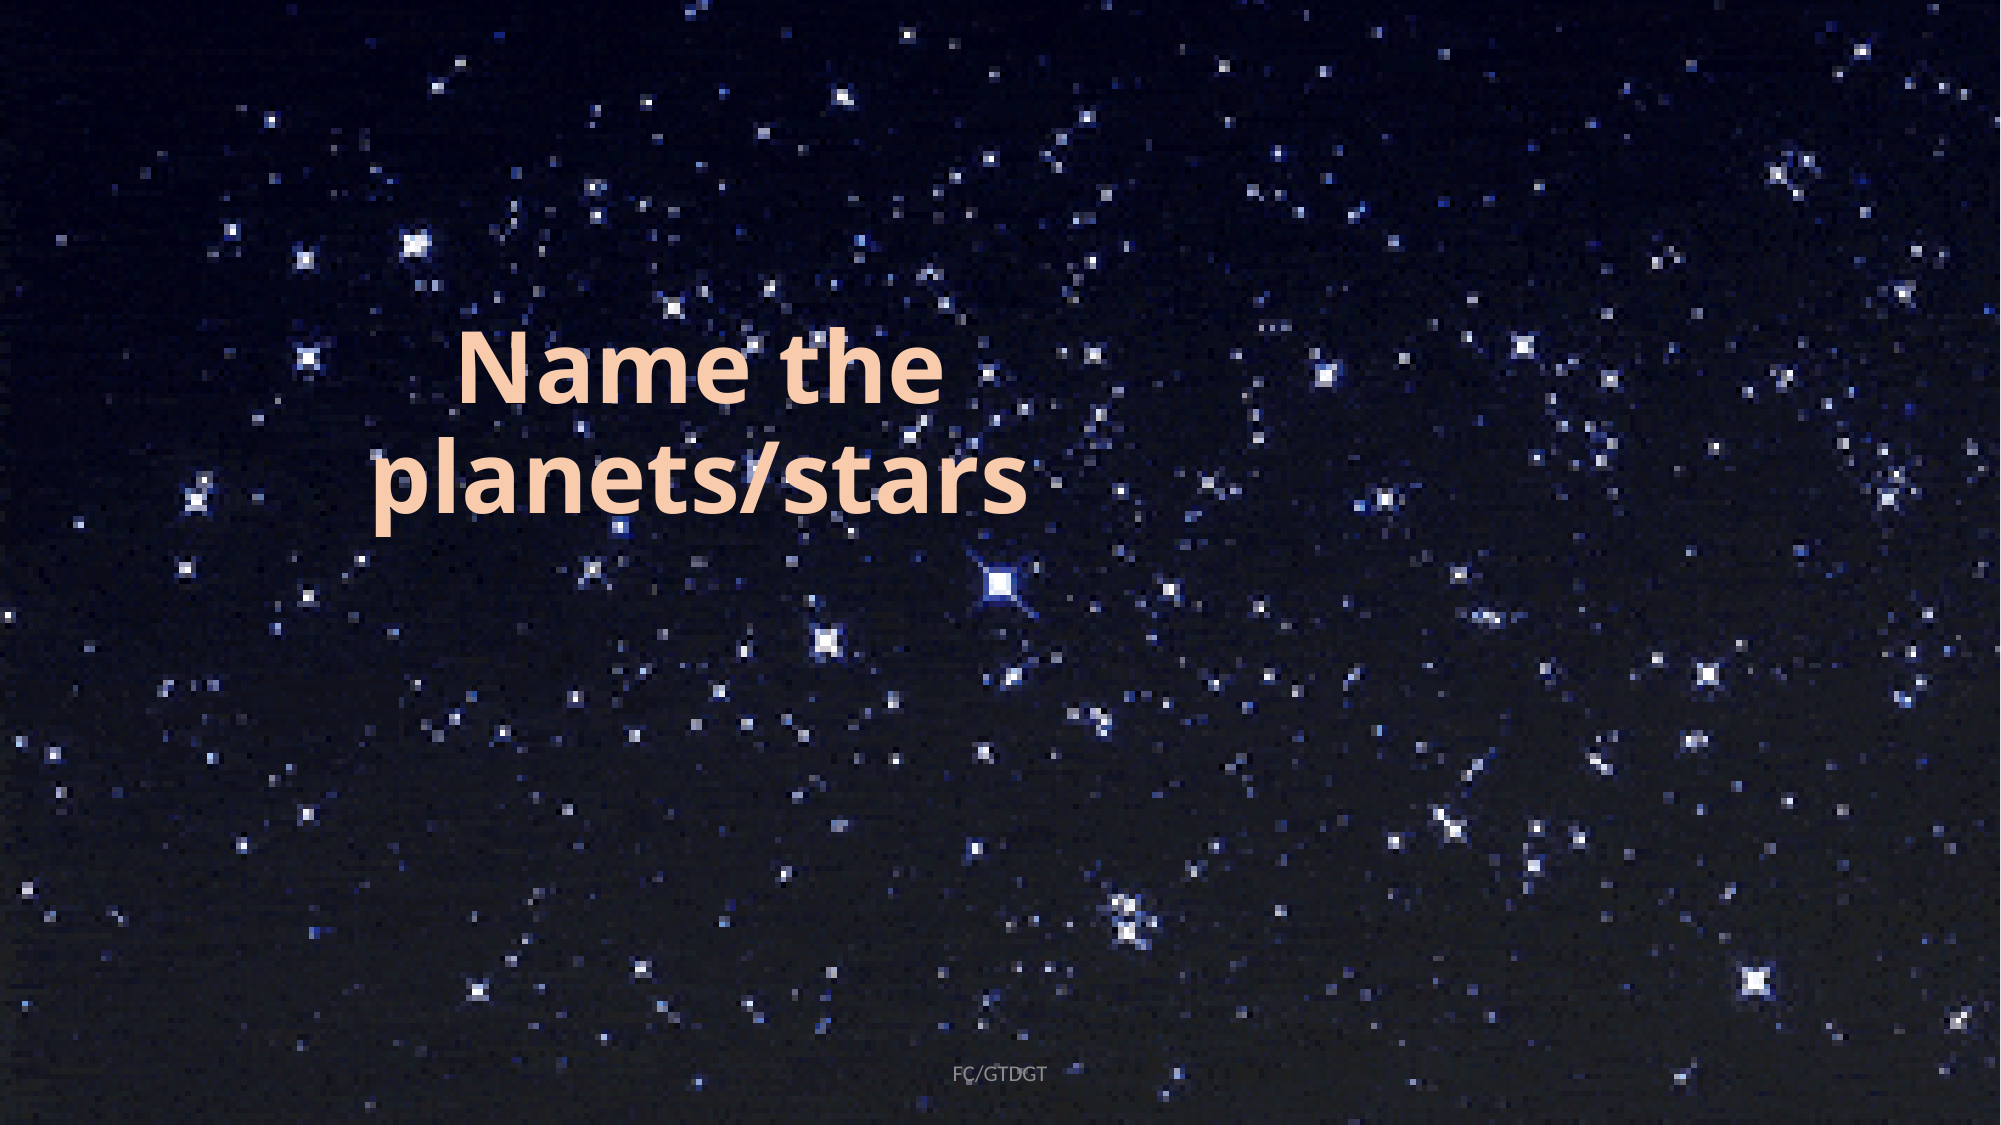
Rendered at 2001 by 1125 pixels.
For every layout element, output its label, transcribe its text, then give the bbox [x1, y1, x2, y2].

picture [0, 0, 2001, 1125]
title Name the planets/stars [353, 60, 1647, 1035]
footer FC/GTDGT [662, 1042, 1338, 1103]
slide_number [1412, 1042, 1863, 1103]
